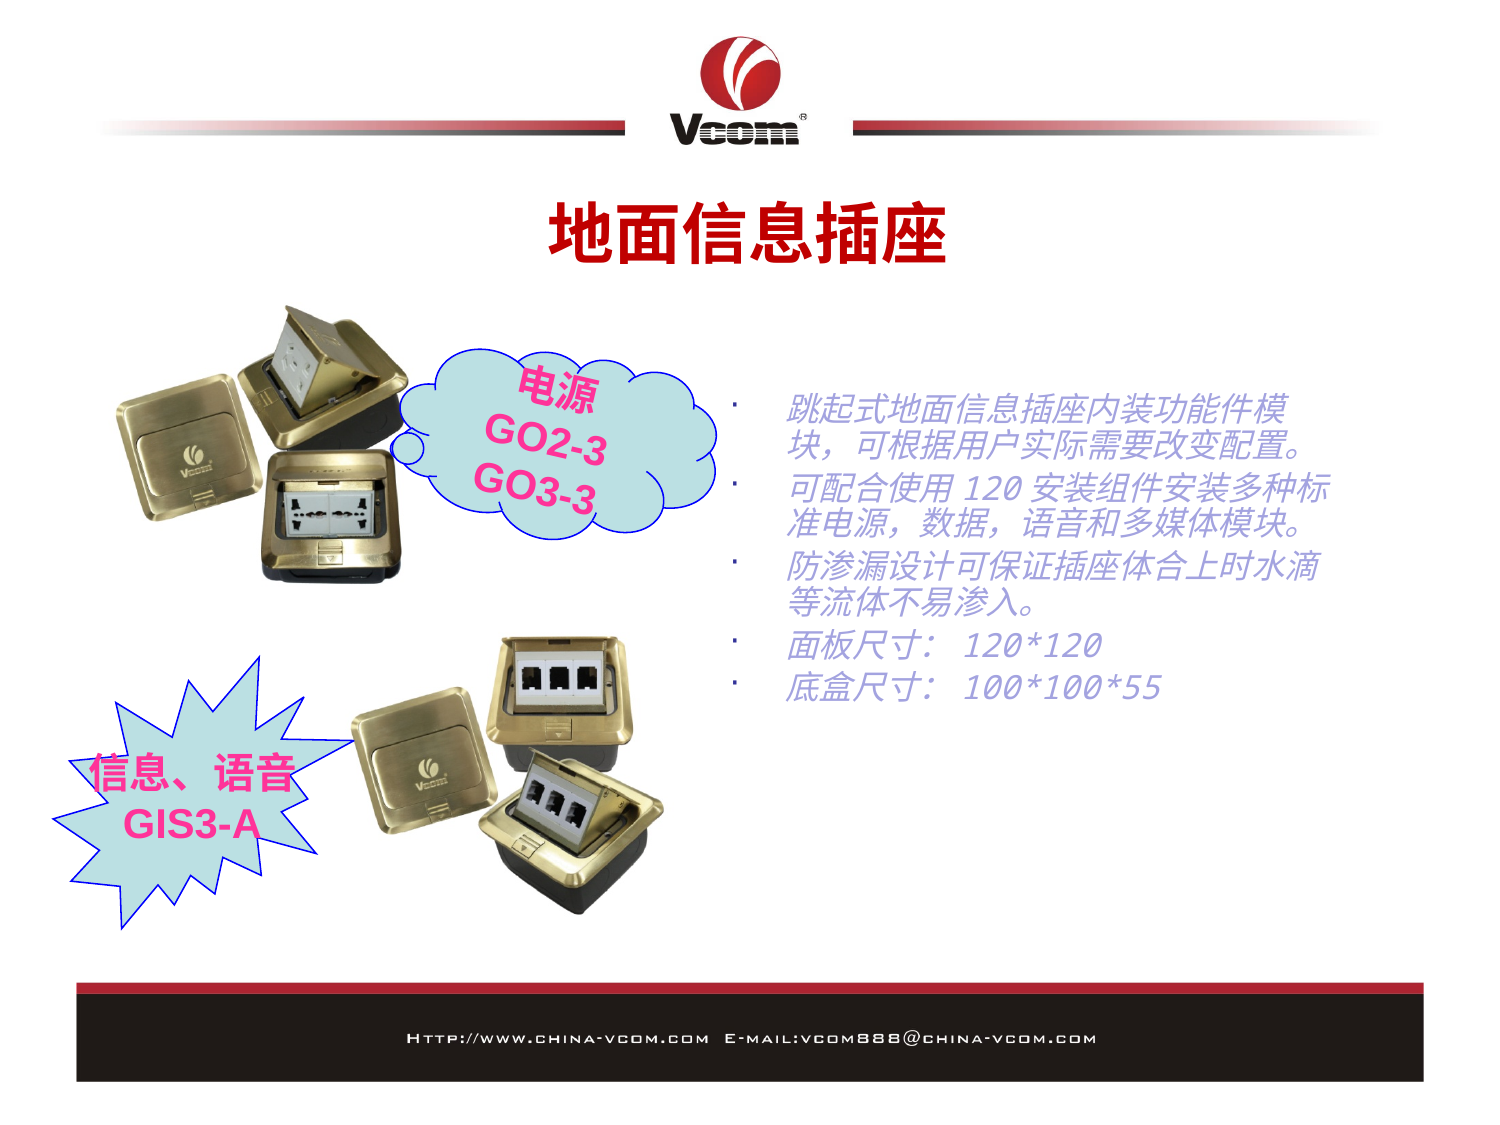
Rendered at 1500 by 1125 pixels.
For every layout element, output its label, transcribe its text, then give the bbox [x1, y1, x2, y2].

title 地面信息插座 [72, 172, 1424, 292]
picture [312, 621, 709, 918]
text_box 信息、语音 GIS3-A [53, 657, 307, 929]
text_box 电源 GO2-3 GO3-3 [466, 349, 717, 540]
picture [76, 964, 1424, 1082]
list 跳起式地面信息插座内装功能件模块，可根据用户实际需要改变配置。 可配合使用120安装组件安装多种标准电源，数据，语音和多媒体模块。 防渗漏设计可保证插座体合上时水滴等流体不易渗入。 面板尺寸：120*120 底盒尺寸：100*100*55 [714, 385, 1353, 918]
picture [65, 36, 1412, 161]
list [64, 302, 461, 599]
